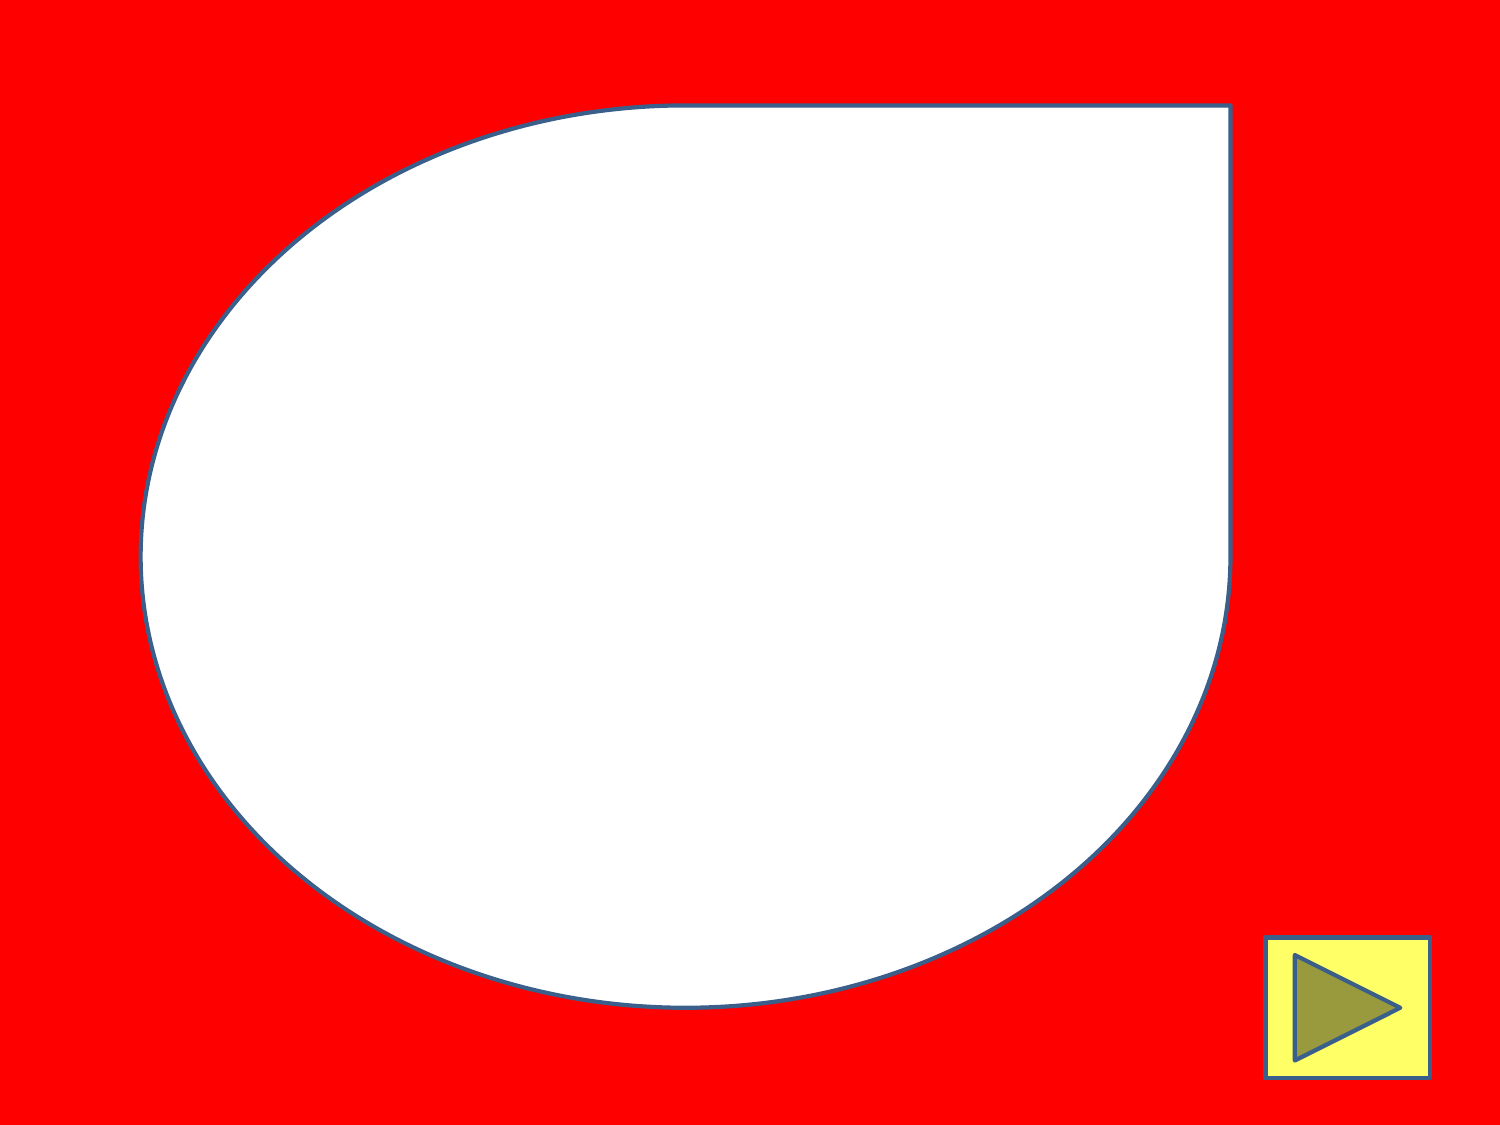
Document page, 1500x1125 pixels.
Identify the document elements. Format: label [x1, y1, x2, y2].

text_box [1263, 935, 1432, 1080]
text_box [138, 103, 1233, 1010]
